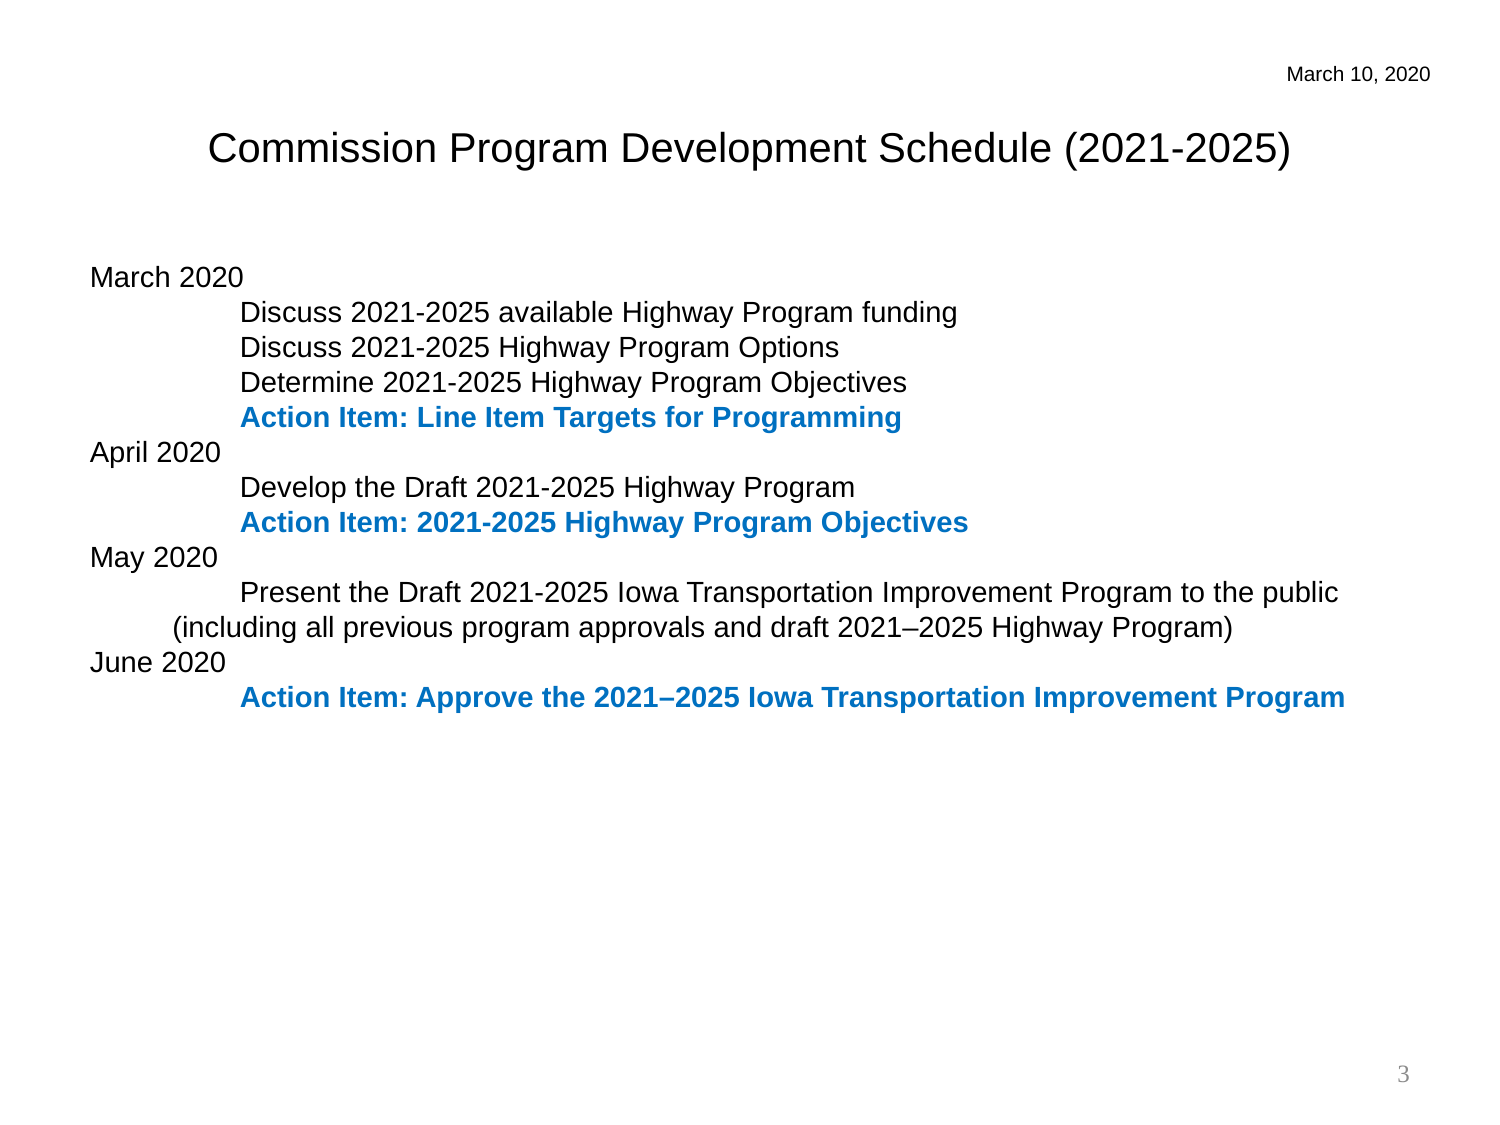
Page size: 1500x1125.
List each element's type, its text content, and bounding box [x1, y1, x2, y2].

text_box March 2020 Discuss 2021-2025 available Highway Program funding Discuss 2021-2025 Highway Program Options Determine 2021-2025 Highway Program Objectives Action Item: Line Item Targets for Programming April 2020 Develop the Draft 2021-2025 Highway Program Action Item: 2021-2025 Highway Program Objectives May 2020 Present the Draft 2021-2025 Iowa Transportation Improvement Program to the public (including all previous program approvals and draft 2021–2025 Highway Program) June 2020 Action Item: Approve the 2021–2025 Iowa Transportation Improvement Program [0, 216, 1500, 721]
text_box Commission Program Development Schedule (2021-2025) [0, 94, 1500, 203]
text_box March 10, 2020 [1271, 53, 1446, 94]
slide_number 3 [1074, 1042, 1425, 1103]
